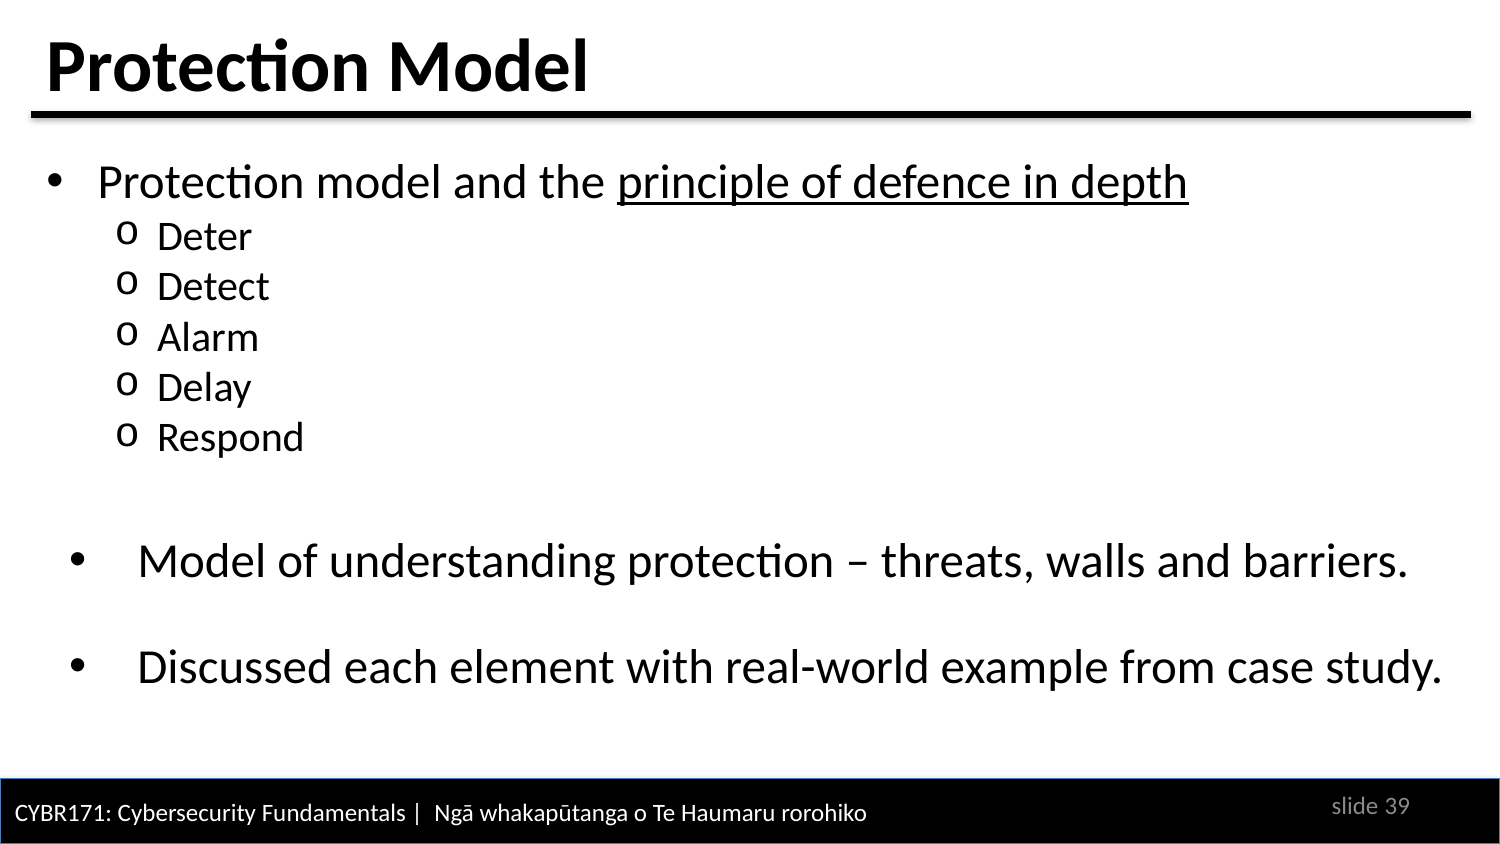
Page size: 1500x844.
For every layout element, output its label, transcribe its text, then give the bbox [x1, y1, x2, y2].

list Protection model and the principle of defence in depth Deter Detect Alarm Delay Respond Model of understanding protection – threats, walls and barriers. Discussed each element with real-world example from case study. [31, 142, 1472, 760]
title Protection Model [31, 16, 1472, 106]
slide_number slide 38 [1074, 782, 1425, 827]
